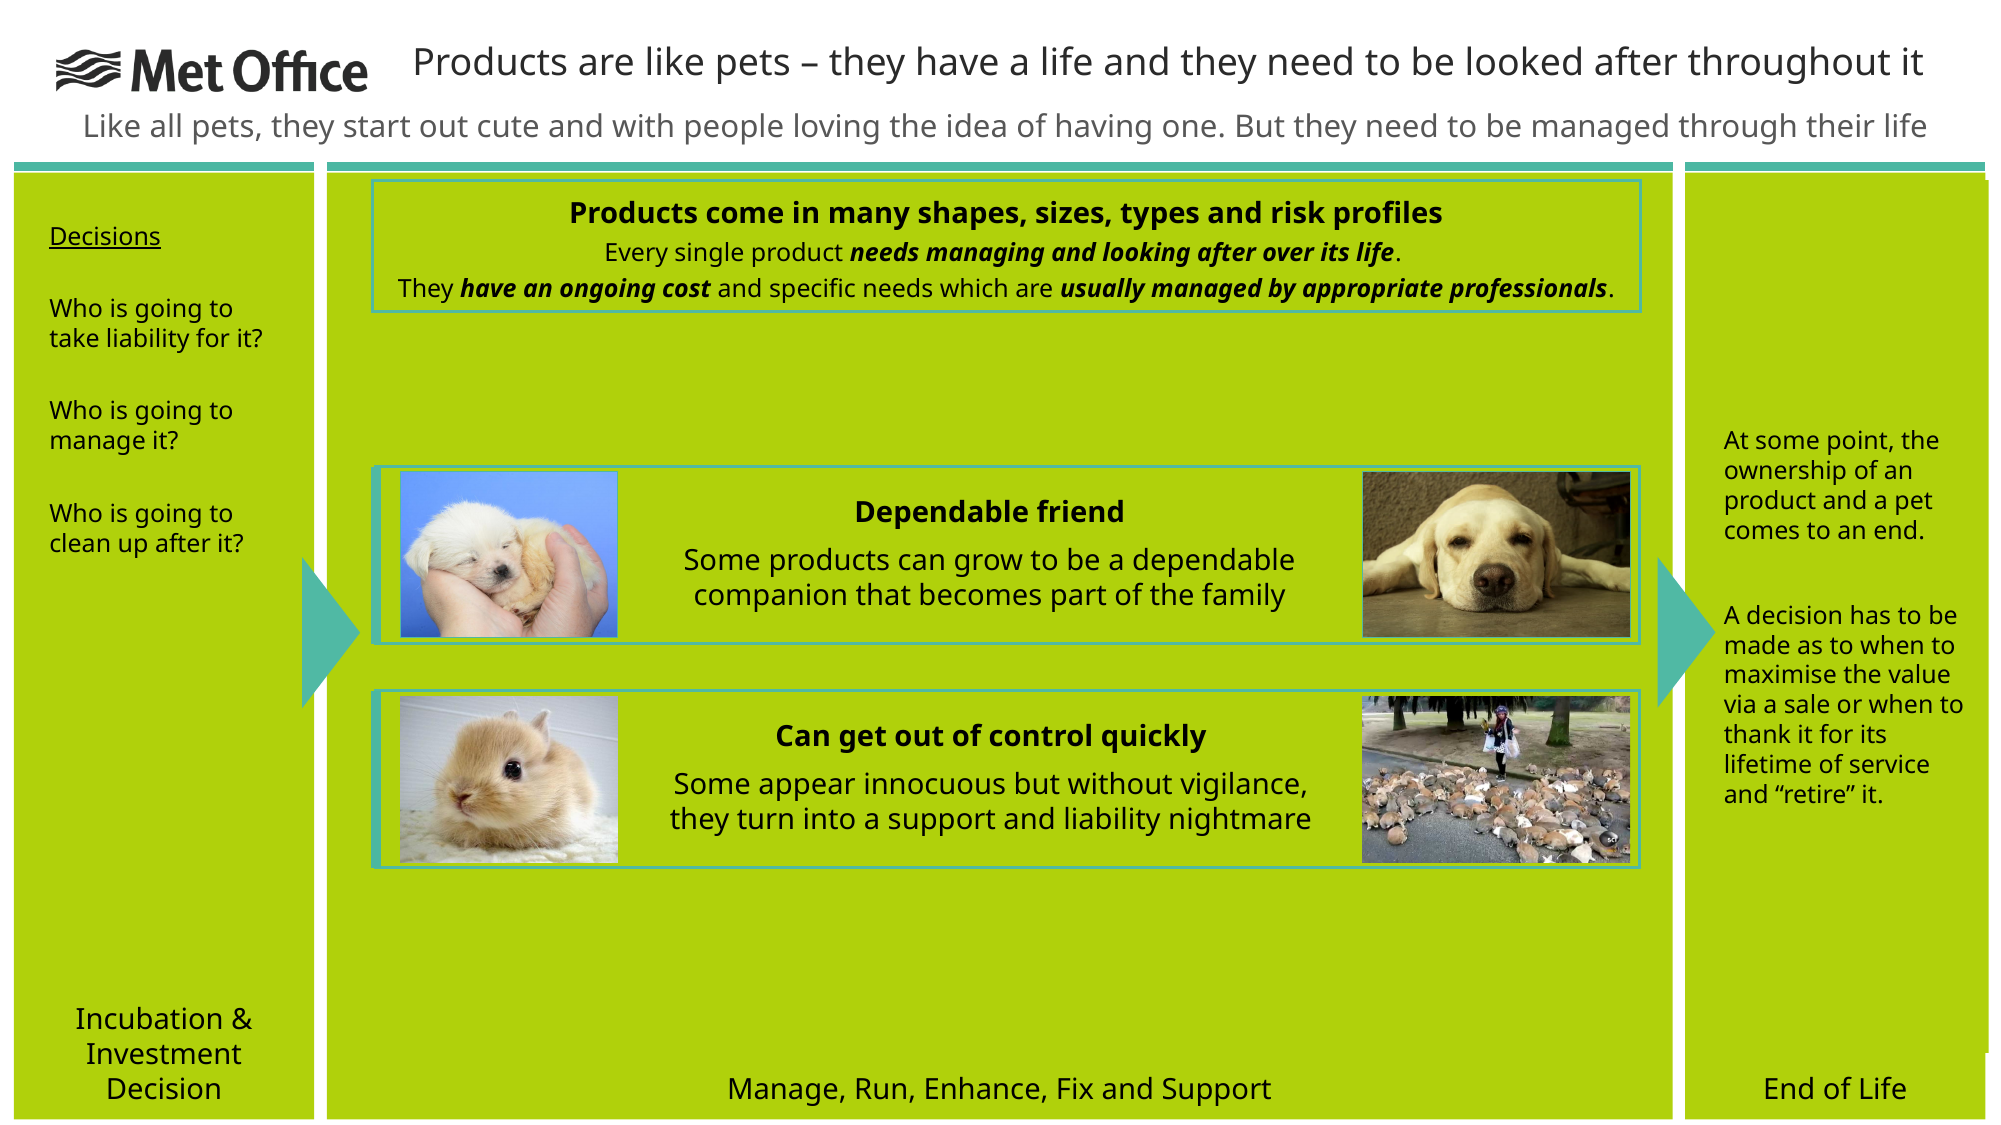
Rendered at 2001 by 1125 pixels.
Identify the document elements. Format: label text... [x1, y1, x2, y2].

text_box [375, 690, 402, 868]
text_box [13, 166, 315, 1120]
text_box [326, 166, 1674, 1120]
picture [1361, 470, 1631, 638]
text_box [1628, 466, 1640, 644]
title Products are like pets – they have a life and they need to be looked after throughout it [412, 37, 1986, 93]
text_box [375, 466, 405, 644]
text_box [618, 690, 1364, 868]
picture [14, 8, 410, 133]
list Like all pets, they start out cute and with people loving the idea of having one. But they need to be managed through their life [82, 106, 1986, 163]
picture [400, 695, 618, 863]
picture [400, 470, 618, 638]
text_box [615, 466, 1368, 644]
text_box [1684, 166, 1986, 1120]
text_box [1632, 690, 1640, 868]
picture [1361, 695, 1631, 863]
